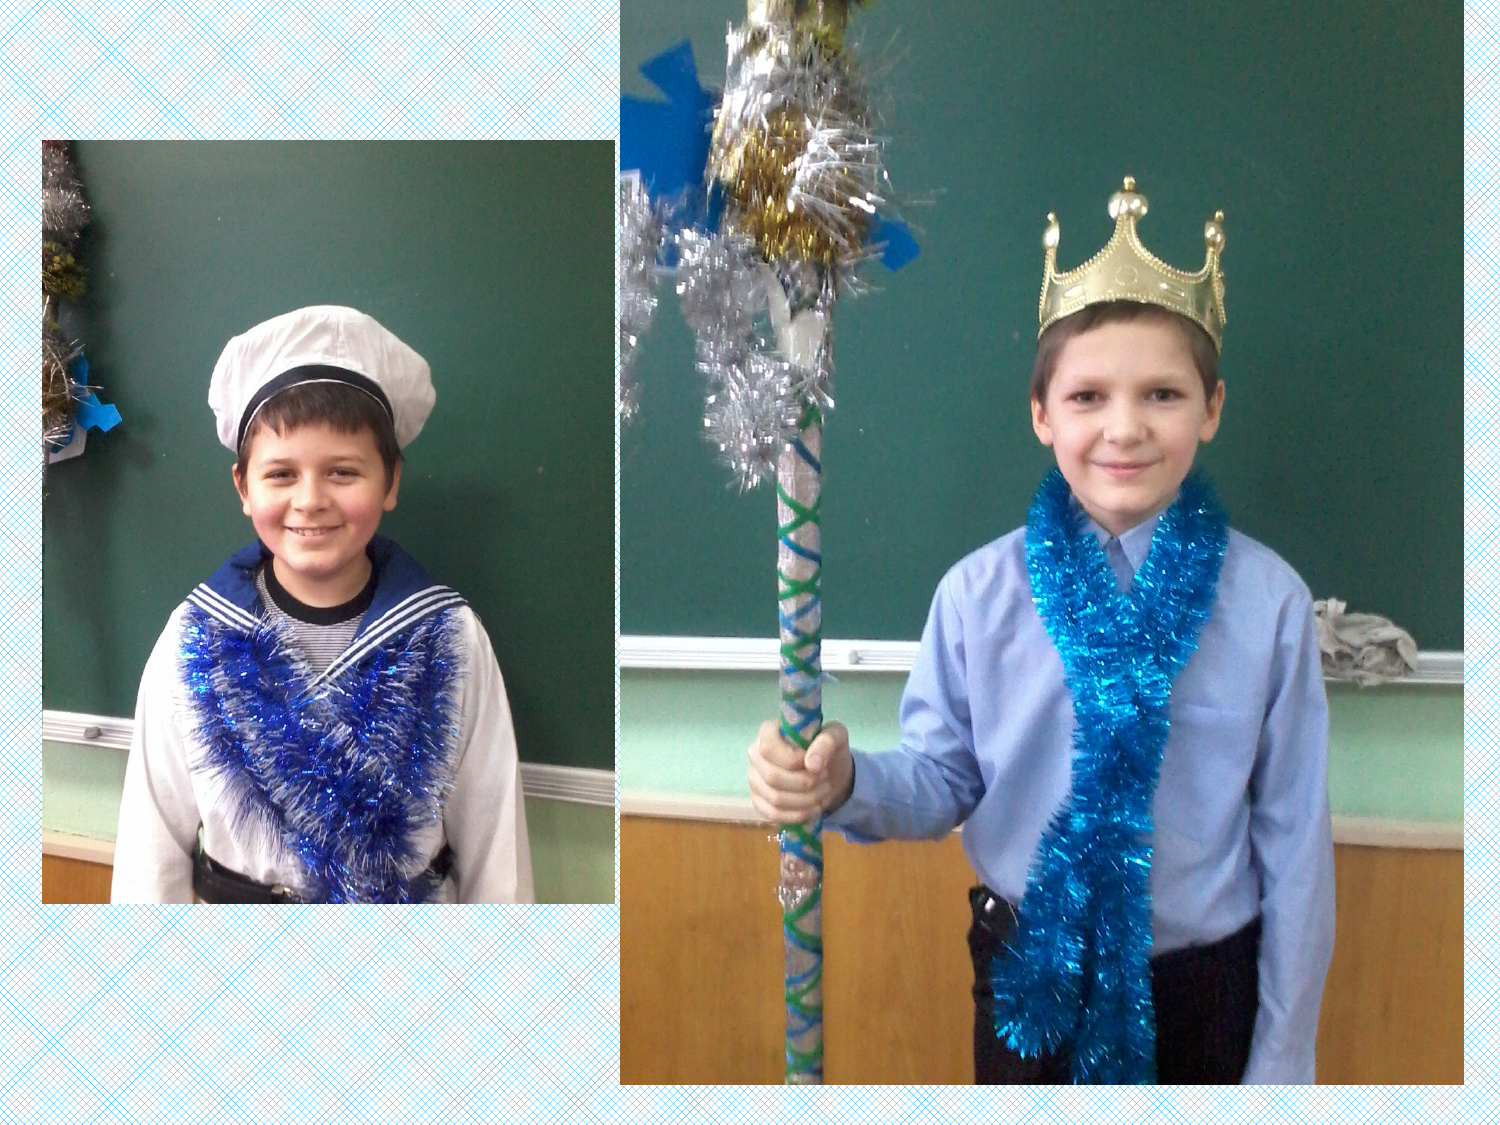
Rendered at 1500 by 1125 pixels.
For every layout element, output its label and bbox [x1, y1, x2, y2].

list [41, 140, 612, 905]
picture [619, 0, 1465, 1086]
